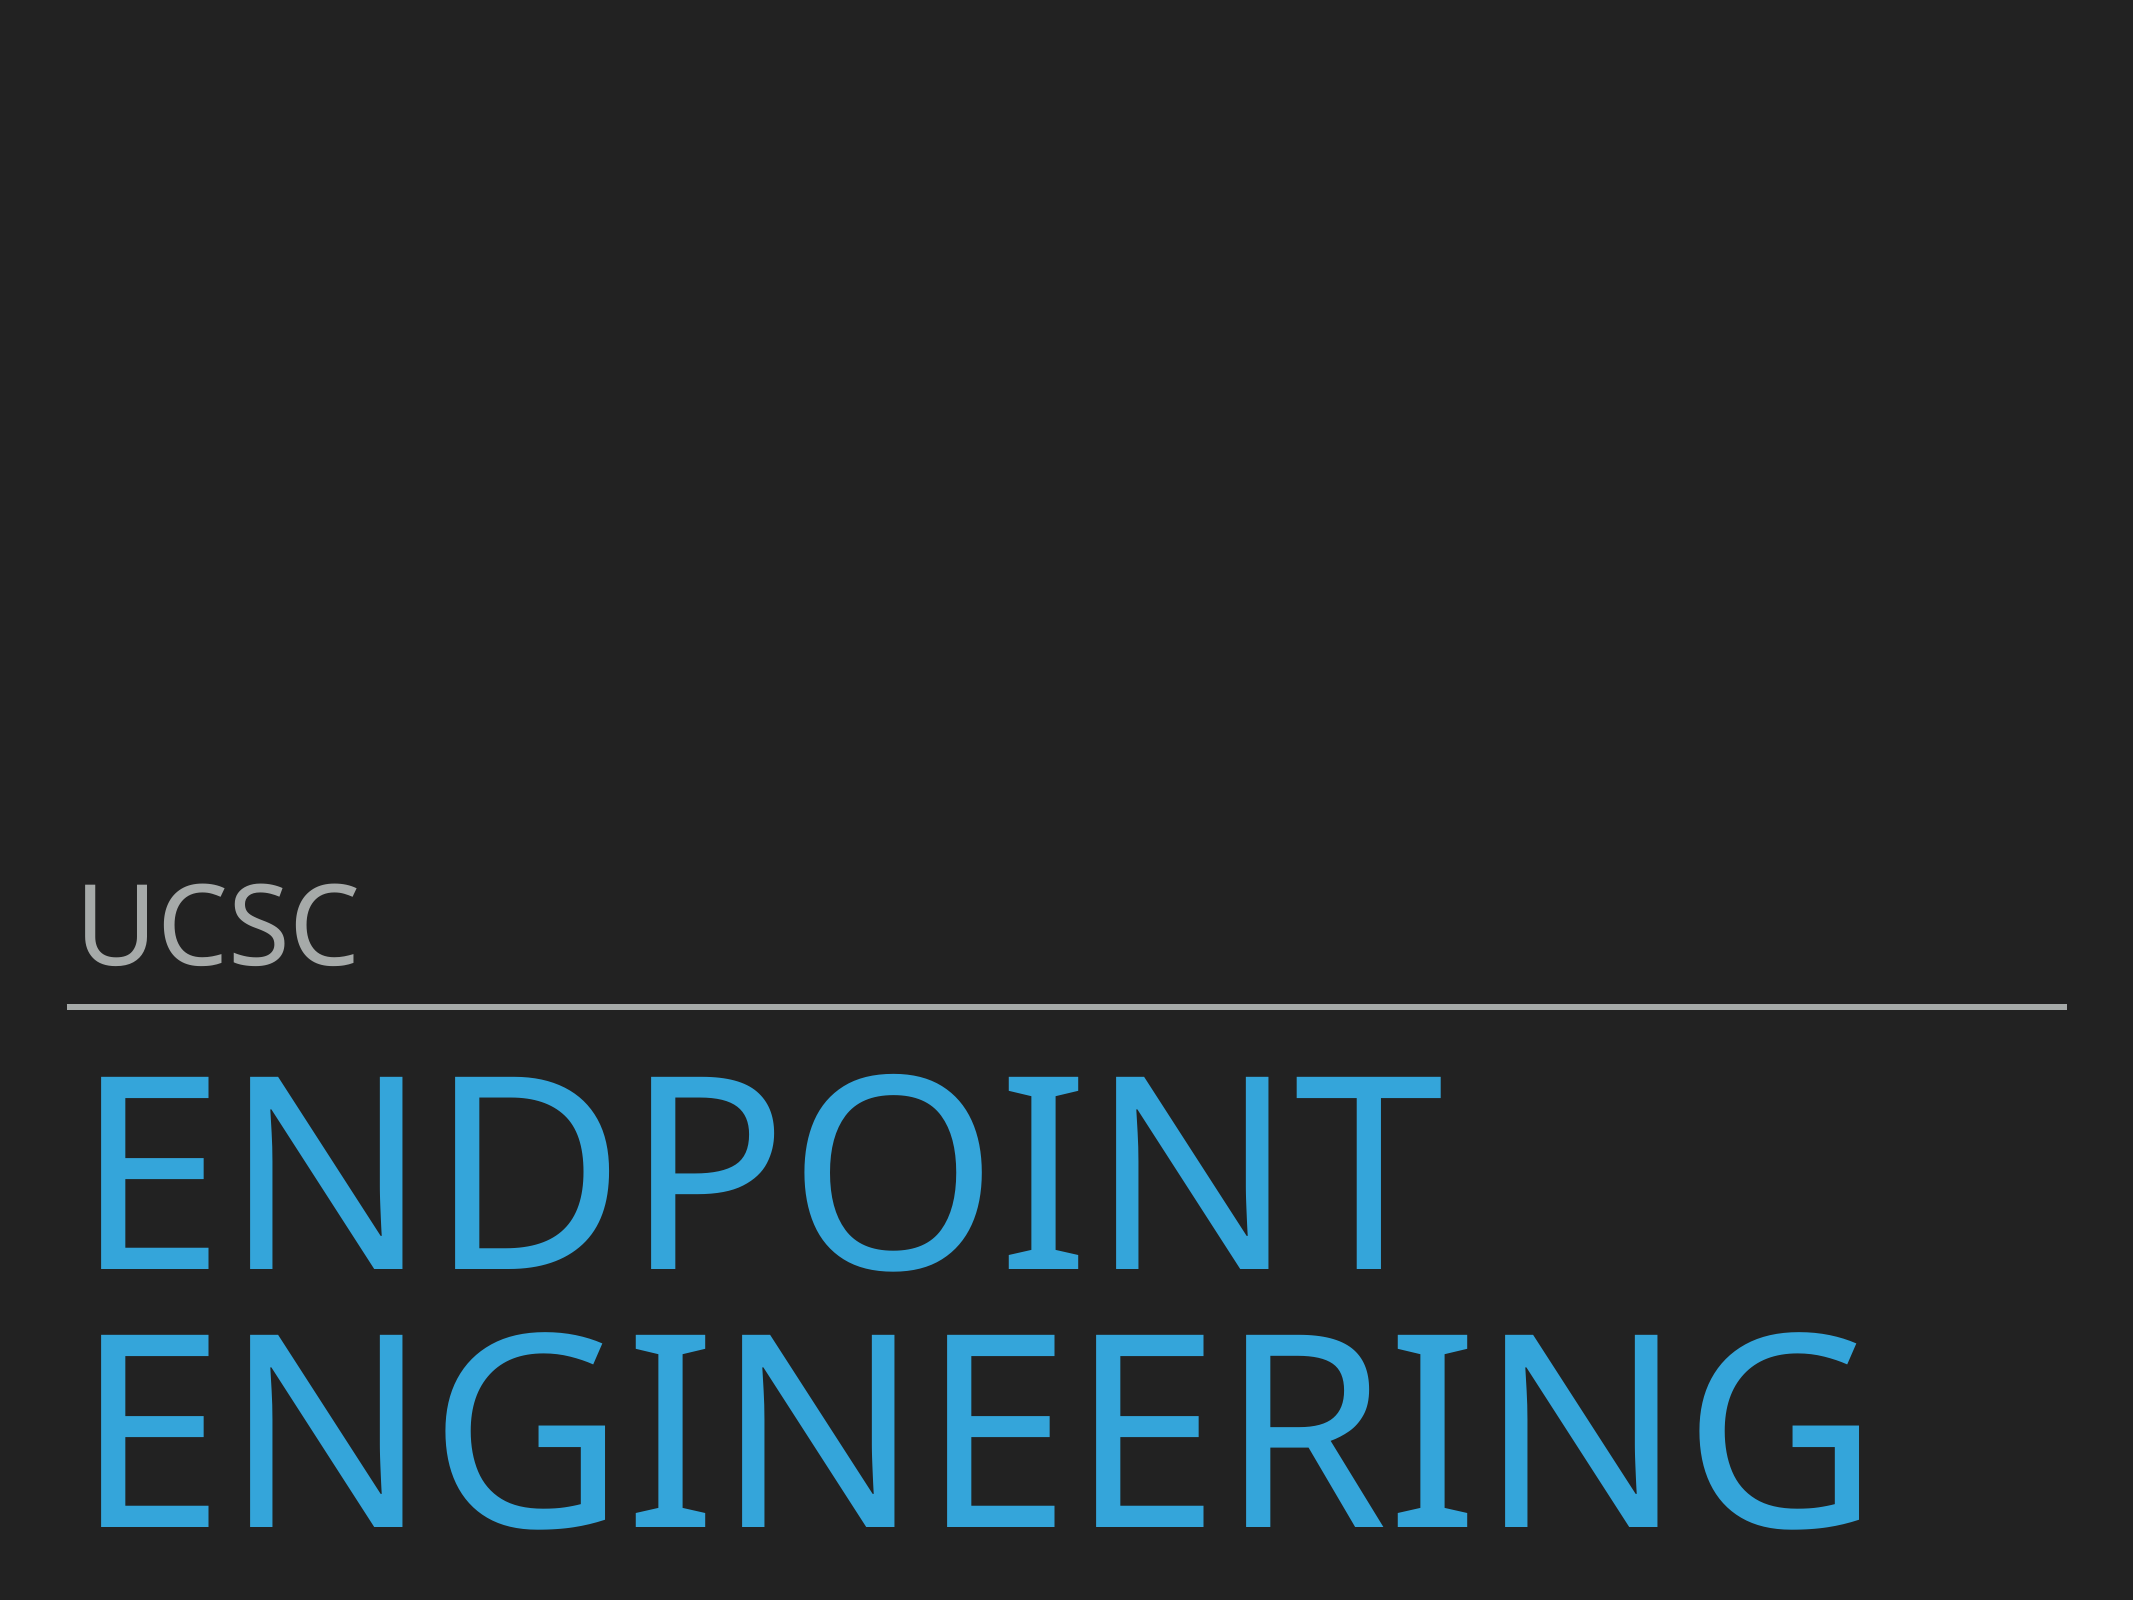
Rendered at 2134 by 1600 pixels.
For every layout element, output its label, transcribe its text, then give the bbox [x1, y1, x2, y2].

title Endpoint engineering [66, 1053, 2068, 1499]
subtitle ucsc [66, 699, 2068, 997]
